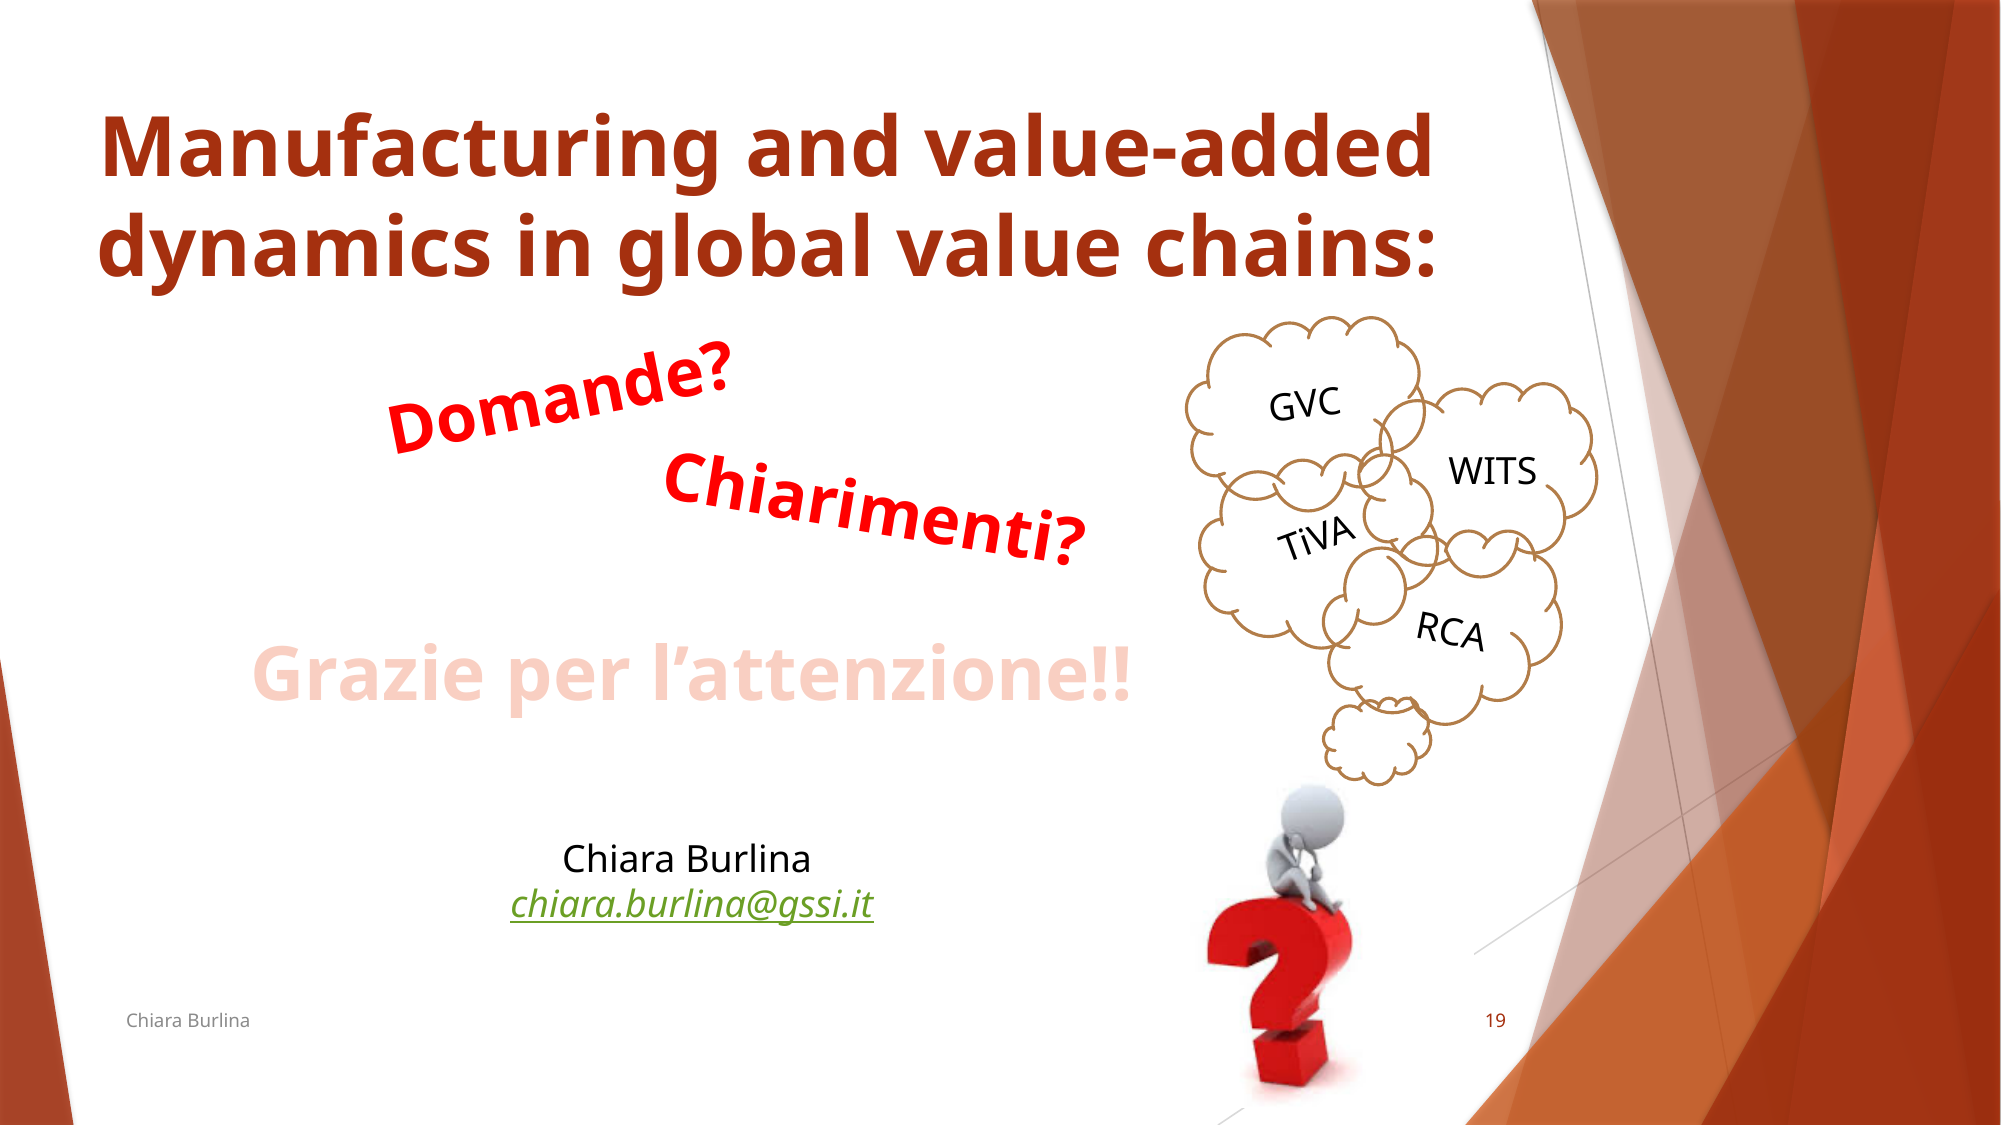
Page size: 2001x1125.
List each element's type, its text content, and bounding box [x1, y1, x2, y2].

text_box Domande? [363, 303, 849, 479]
slide_number 18 [1480, 991, 1522, 1051]
text_box Grazie per l’attenzione!! [187, 618, 1197, 723]
title Manufacturing and value-added dynamics in global value chains: [62, 85, 1474, 303]
text_box [1184, 316, 1427, 513]
text_box Chiara Burlina chiara.burlina@gssi.it [327, 827, 1057, 939]
text_box RCA [1396, 591, 1519, 672]
text_box [1321, 696, 1433, 763]
picture [1129, 764, 1474, 1109]
text_box [1340, 485, 1367, 509]
text_box GVC [1249, 364, 1381, 439]
text_box Chiarimenti? [641, 422, 1109, 592]
text_box TiVA [1256, 490, 1376, 583]
text_box [1198, 489, 1436, 650]
text_box [1327, 551, 1563, 726]
footer Chiara Burlina [111, 991, 1124, 1051]
text_box [1361, 382, 1599, 579]
text_box WITS [1433, 439, 1553, 500]
